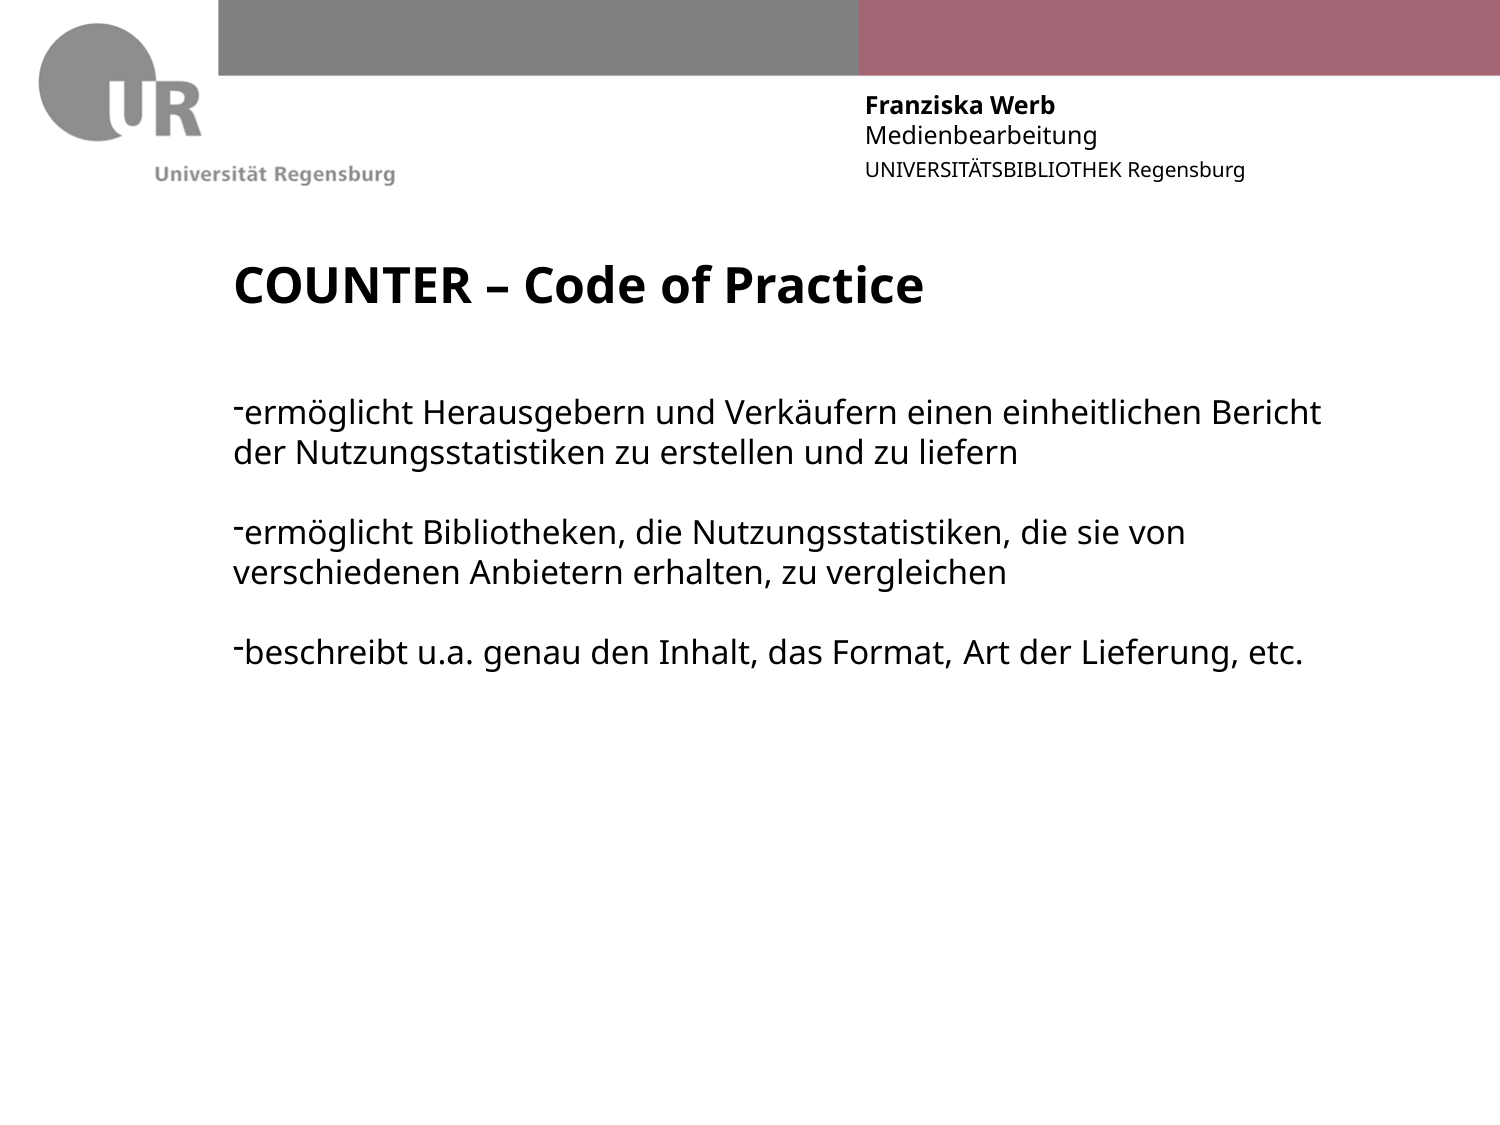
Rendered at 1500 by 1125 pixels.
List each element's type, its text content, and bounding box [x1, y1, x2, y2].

list ermöglicht Herausgebern und Verkäufern einen einheitlichen Bericht der Nutzungsstatistiken zu erstellen und zu liefern ermöglicht Bibliotheken, die Nutzungsstatistiken, die sie von verschiedenen Anbietern erhalten, zu vergleichen beschreibt u.a. genau den Inhalt, das Format, Art der Lieferung, etc. [218, 383, 1400, 1034]
picture [17, 18, 419, 209]
title COUNTER – Code of Practice [218, 246, 1398, 361]
